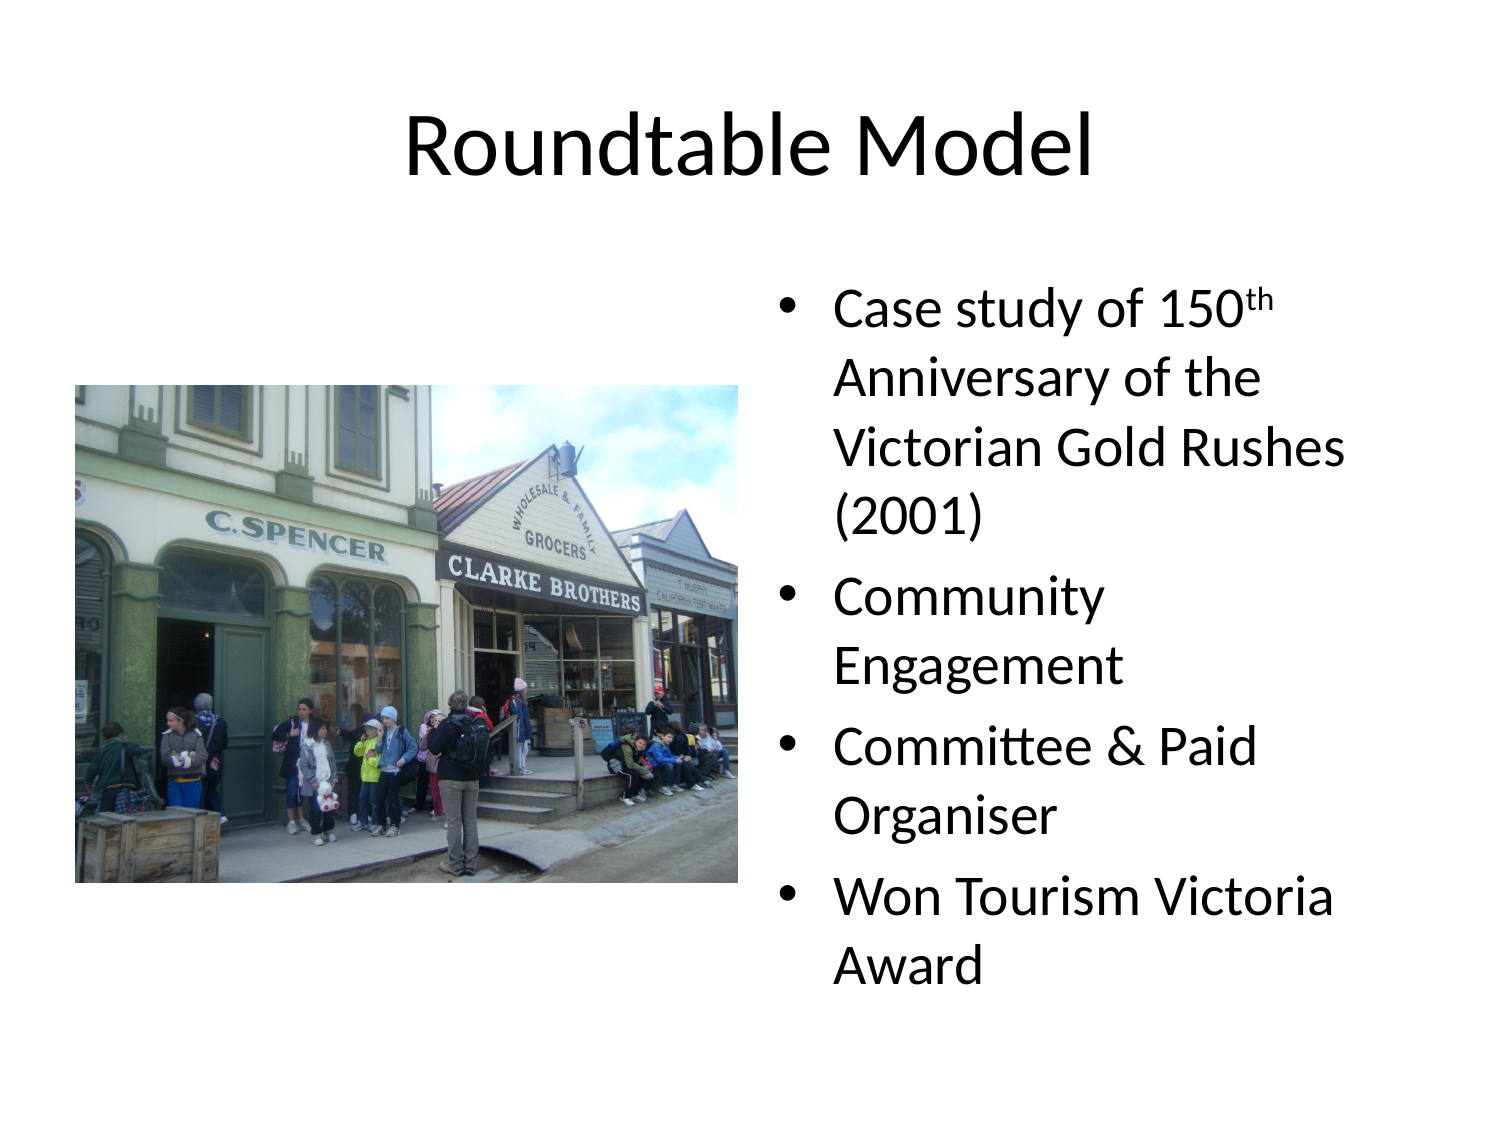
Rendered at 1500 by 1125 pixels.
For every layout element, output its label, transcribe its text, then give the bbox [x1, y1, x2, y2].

title Roundtable Model [75, 45, 1425, 233]
list Case study of 150th Anniversary of the Victorian Gold Rushes (2001) Community Engagement Committee & Paid Organiser Won Tourism Victoria Award [762, 262, 1425, 1005]
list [74, 384, 738, 883]
